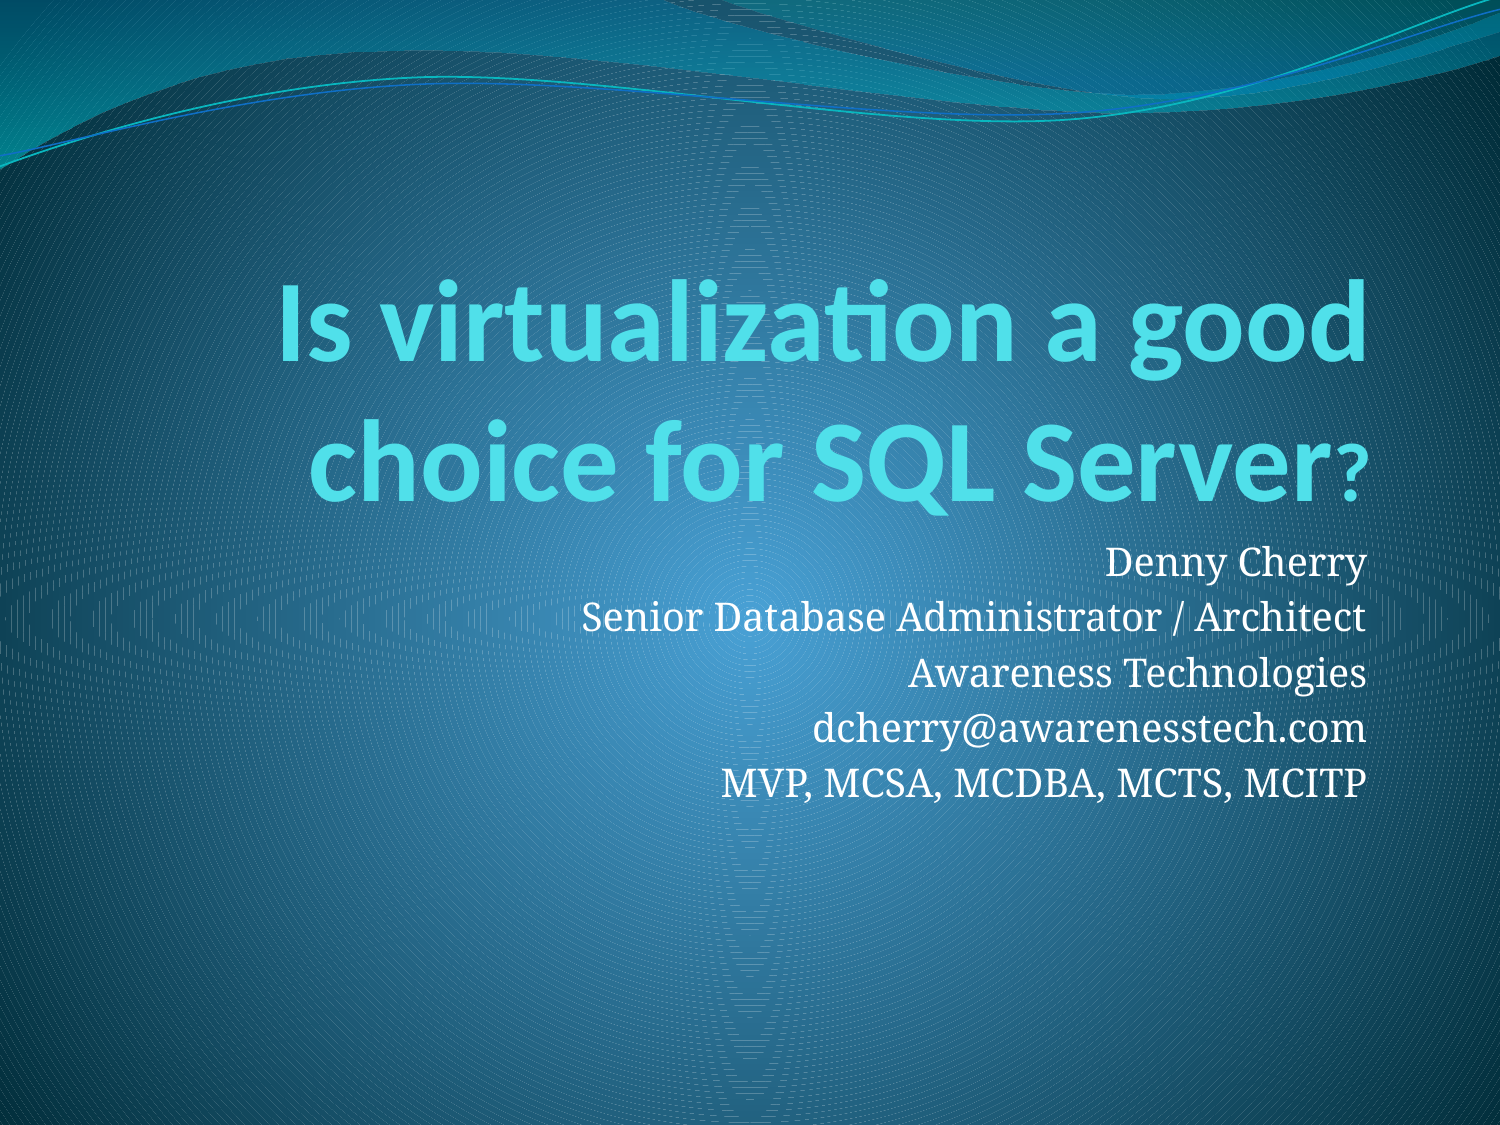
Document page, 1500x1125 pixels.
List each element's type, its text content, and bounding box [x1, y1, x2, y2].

subtitle Denny Cherry Senior Database Administrator / Architect Awareness Technologies dcherry@awarenesstech.com MVP, MCSA, MCDBA, MCTS, MCITP [87, 529, 1376, 818]
title Is virtualization a good choice for SQL Server? [87, 224, 1376, 525]
